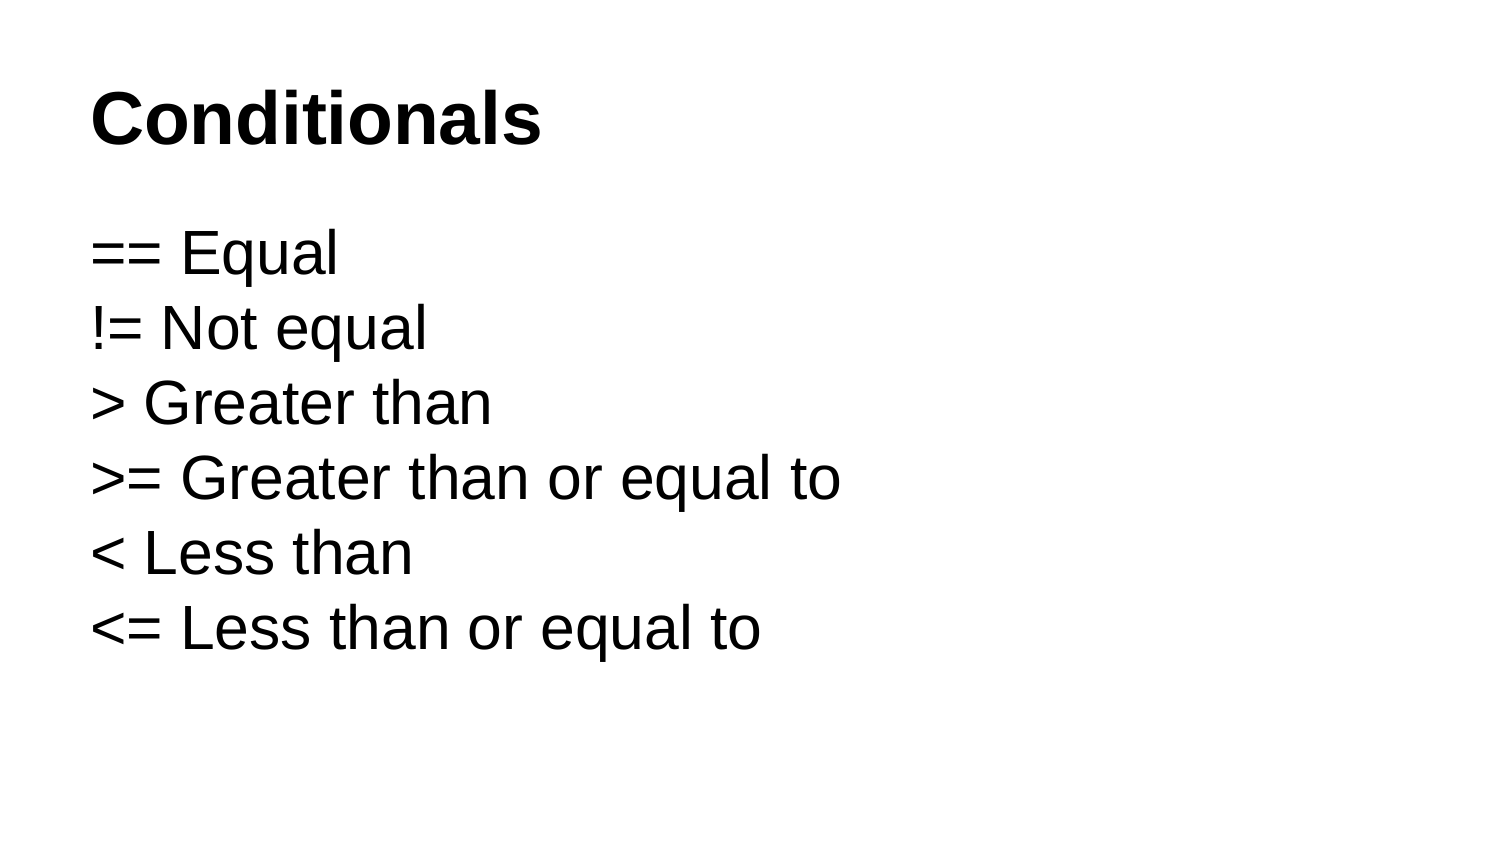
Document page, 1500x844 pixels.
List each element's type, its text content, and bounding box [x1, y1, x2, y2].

list == Equal != Not equal > Greater than >= Greater than or equal to < Less than <= Less than or equal to [75, 196, 1425, 808]
title Conditionals [75, 33, 1425, 175]
